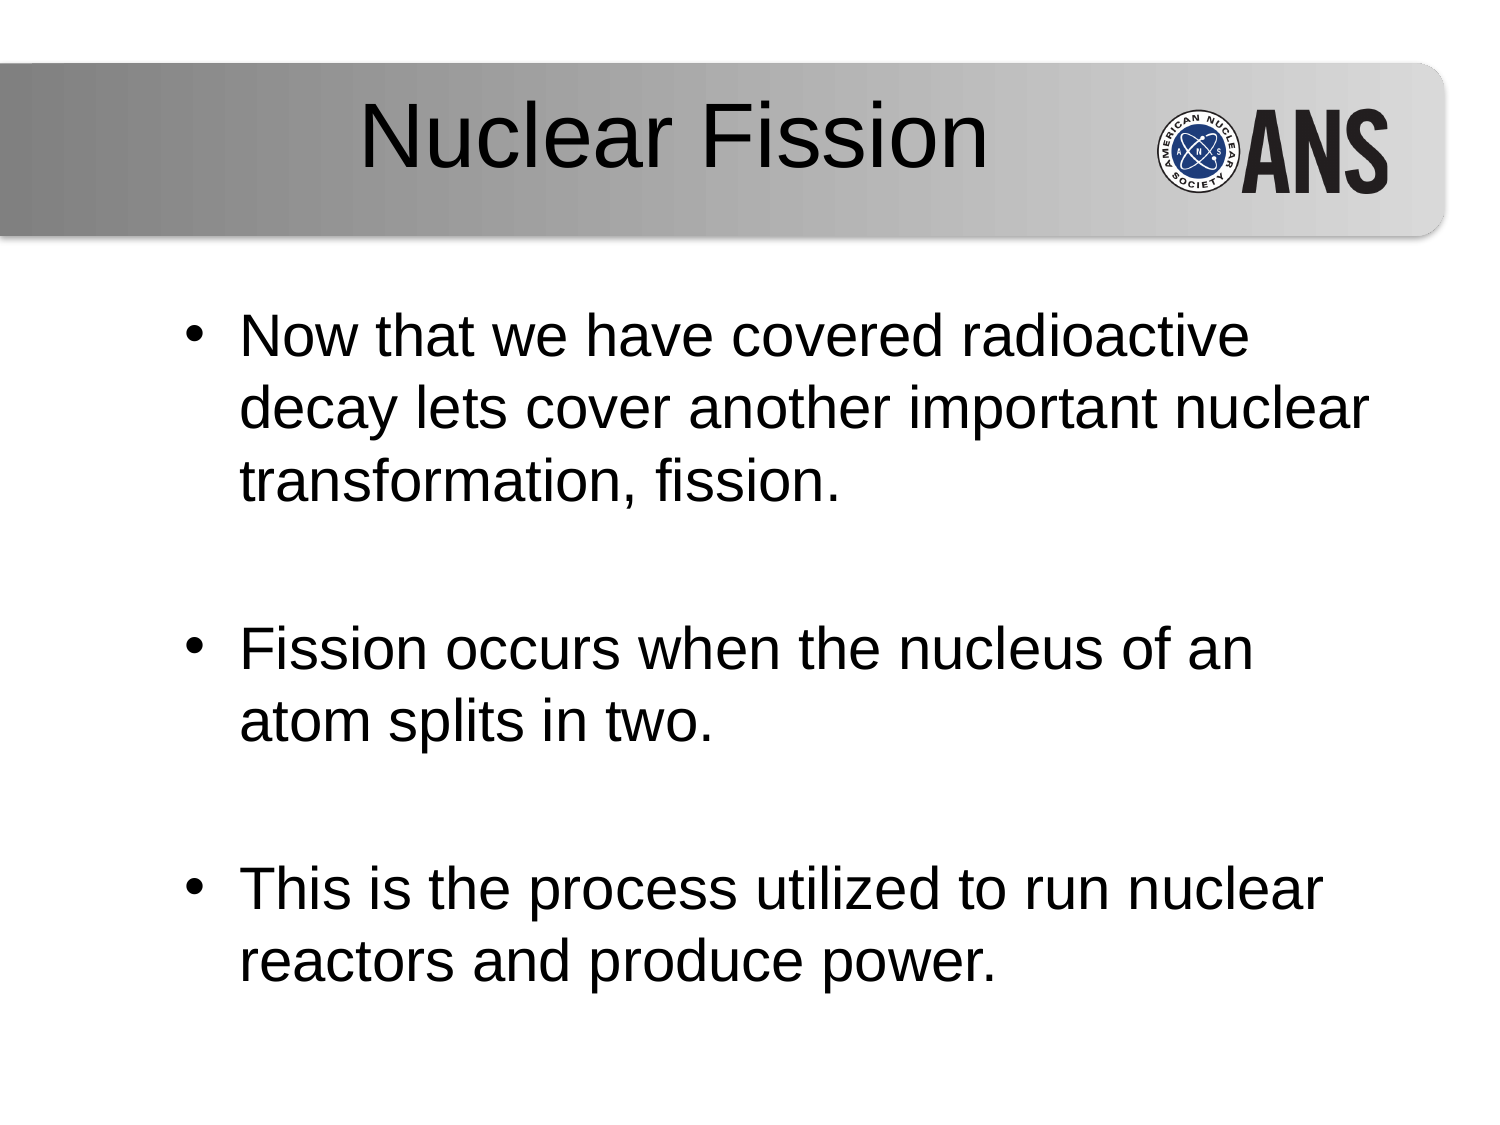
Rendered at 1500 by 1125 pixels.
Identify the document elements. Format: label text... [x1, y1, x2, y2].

title Nuclear Fission [0, 68, 1350, 233]
list Now that we have covered radioactive decay lets cover another important nuclear transformation, fission. Fission occurs when the nucleus of an atom splits in two. This is the process utilized to run nuclear reactors and produce power. [169, 289, 1388, 1005]
